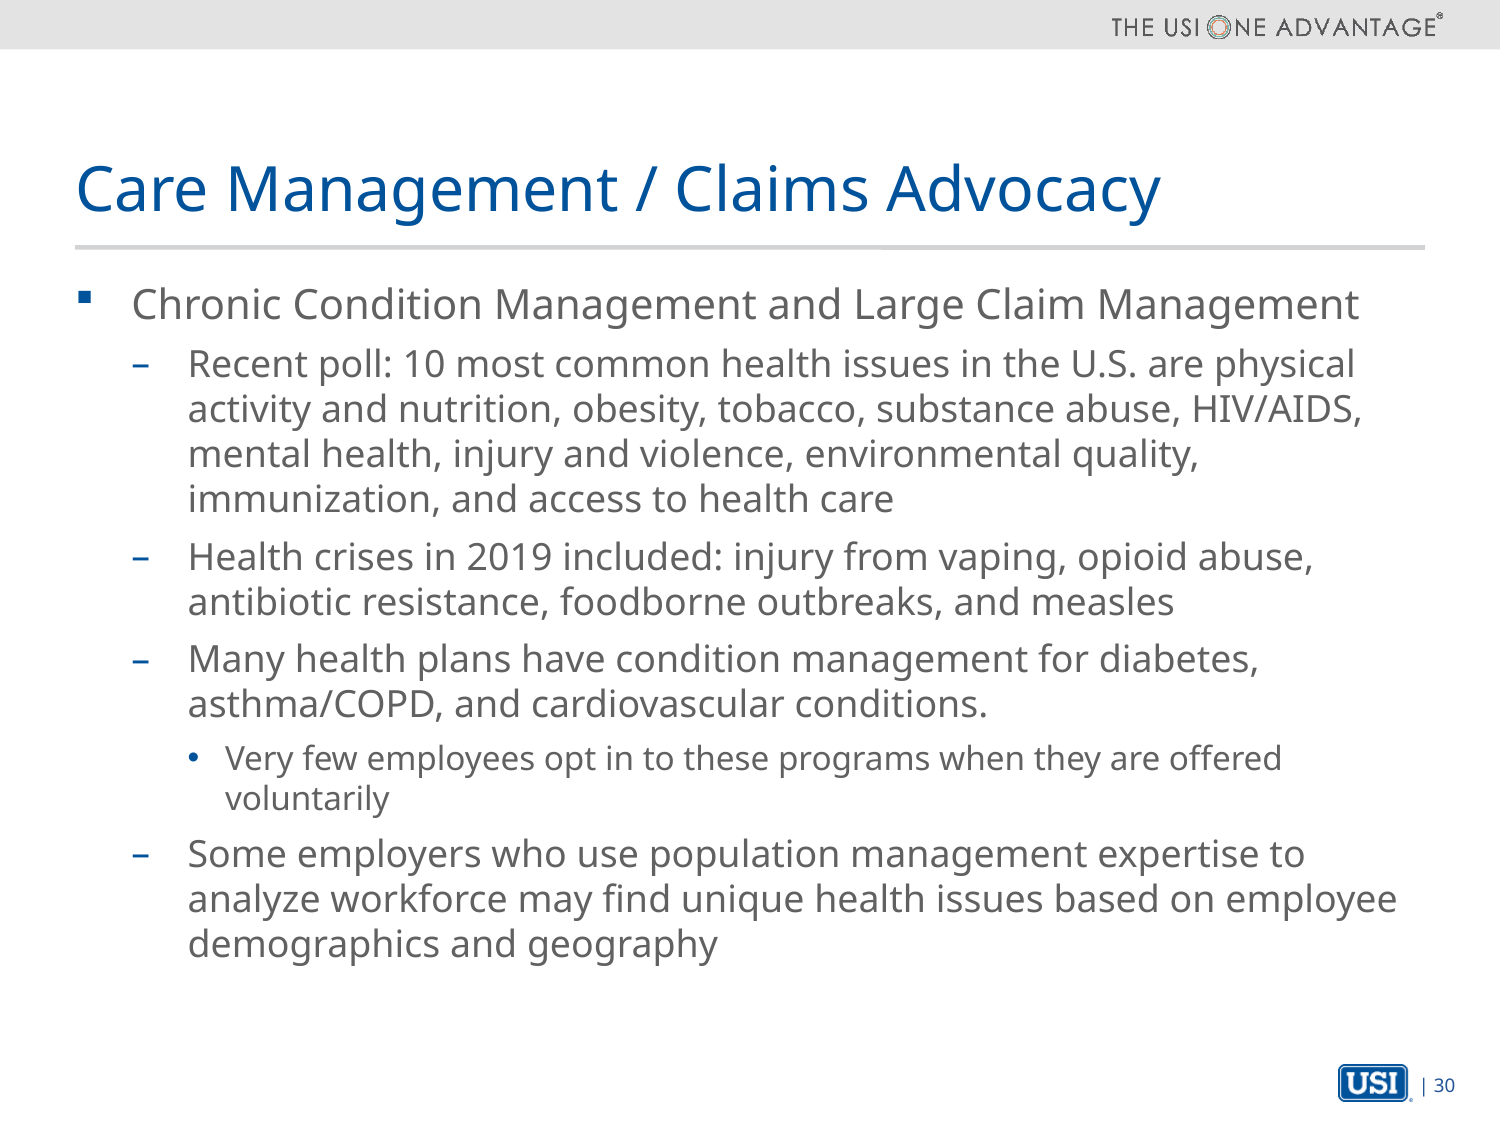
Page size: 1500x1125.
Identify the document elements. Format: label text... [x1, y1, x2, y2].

list Chronic Condition Management and Large Claim Management Recent poll: 10 most common health issues in the U.S. are physical activity and nutrition, obesity, tobacco, substance abuse, HIV/AIDS, mental health, injury and violence, environmental quality, immunization, and access to health care Health crises in 2019 included: injury from vaping, opioid abuse, antibiotic resistance, foodborne outbreaks, and measles Many health plans have condition management for diabetes, asthma/COPD, and cardiovascular conditions. Very few employees opt in to these programs when they are offered voluntarily Some employers who use population management expertise to analyze workforce may find unique health issues based on employee demographics and geography [75, 269, 1425, 1125]
title Care Management / Claims Advocacy [75, 67, 1425, 233]
picture [1111, 12, 1443, 43]
